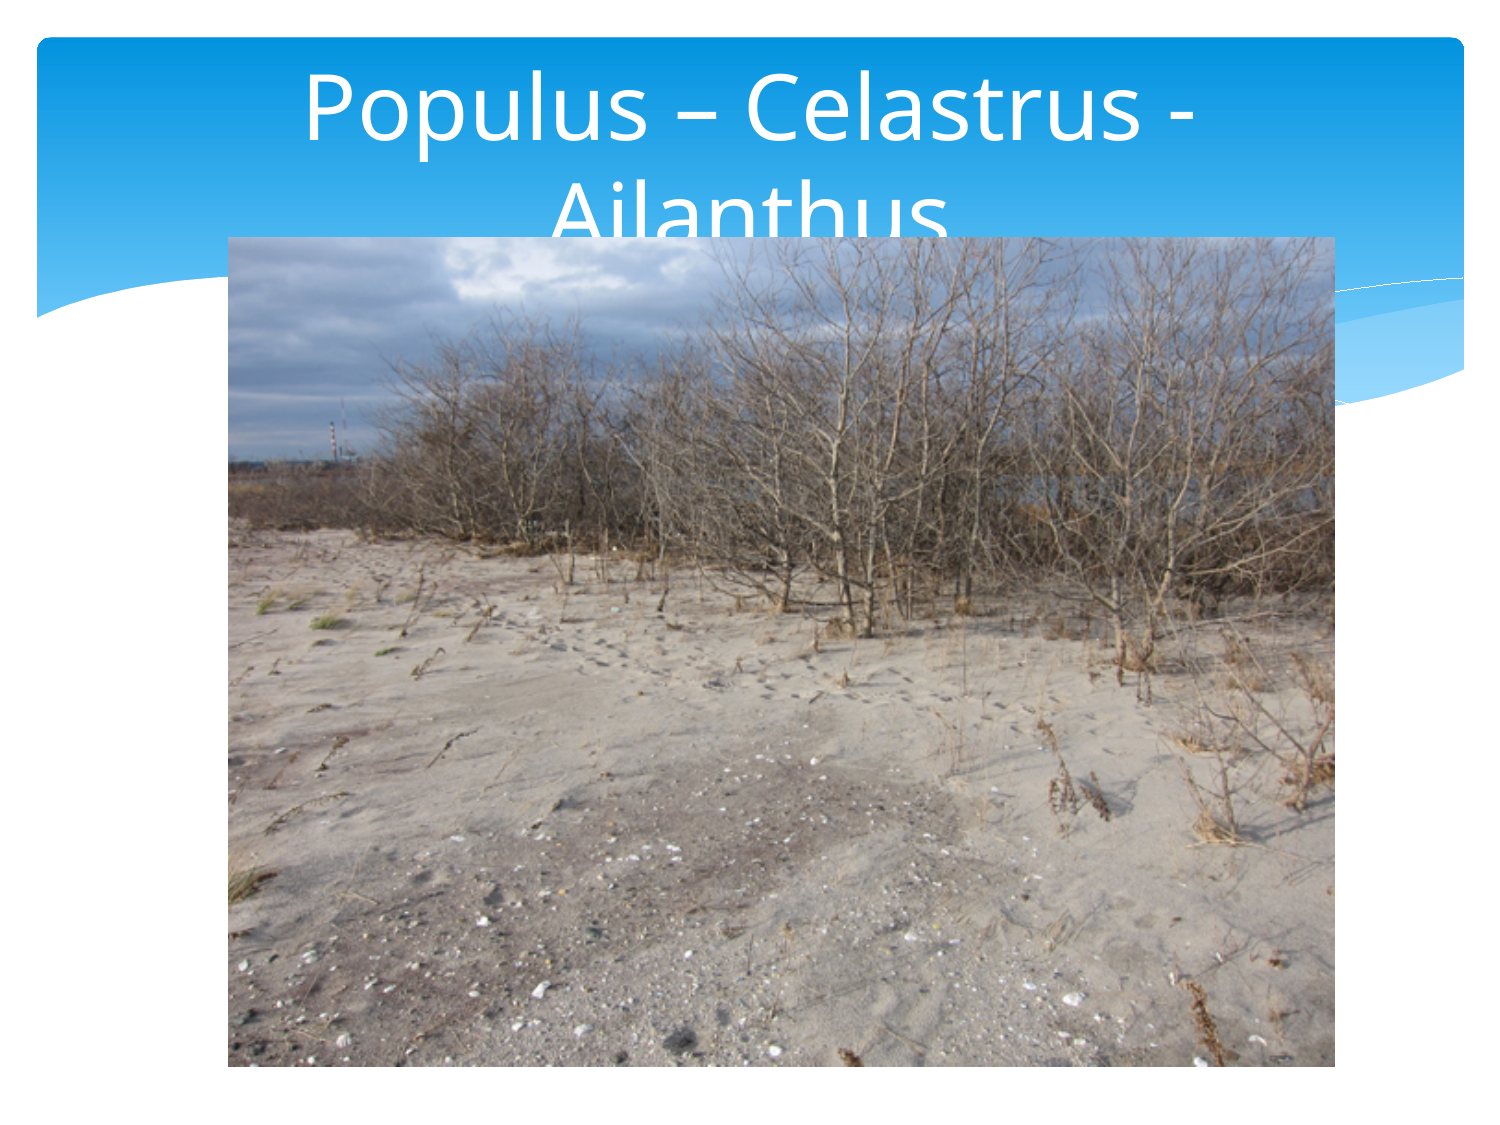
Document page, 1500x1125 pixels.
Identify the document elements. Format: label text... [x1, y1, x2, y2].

title Populus – Celastrus - Ailanthus [75, 55, 1425, 261]
picture [228, 236, 1336, 1067]
